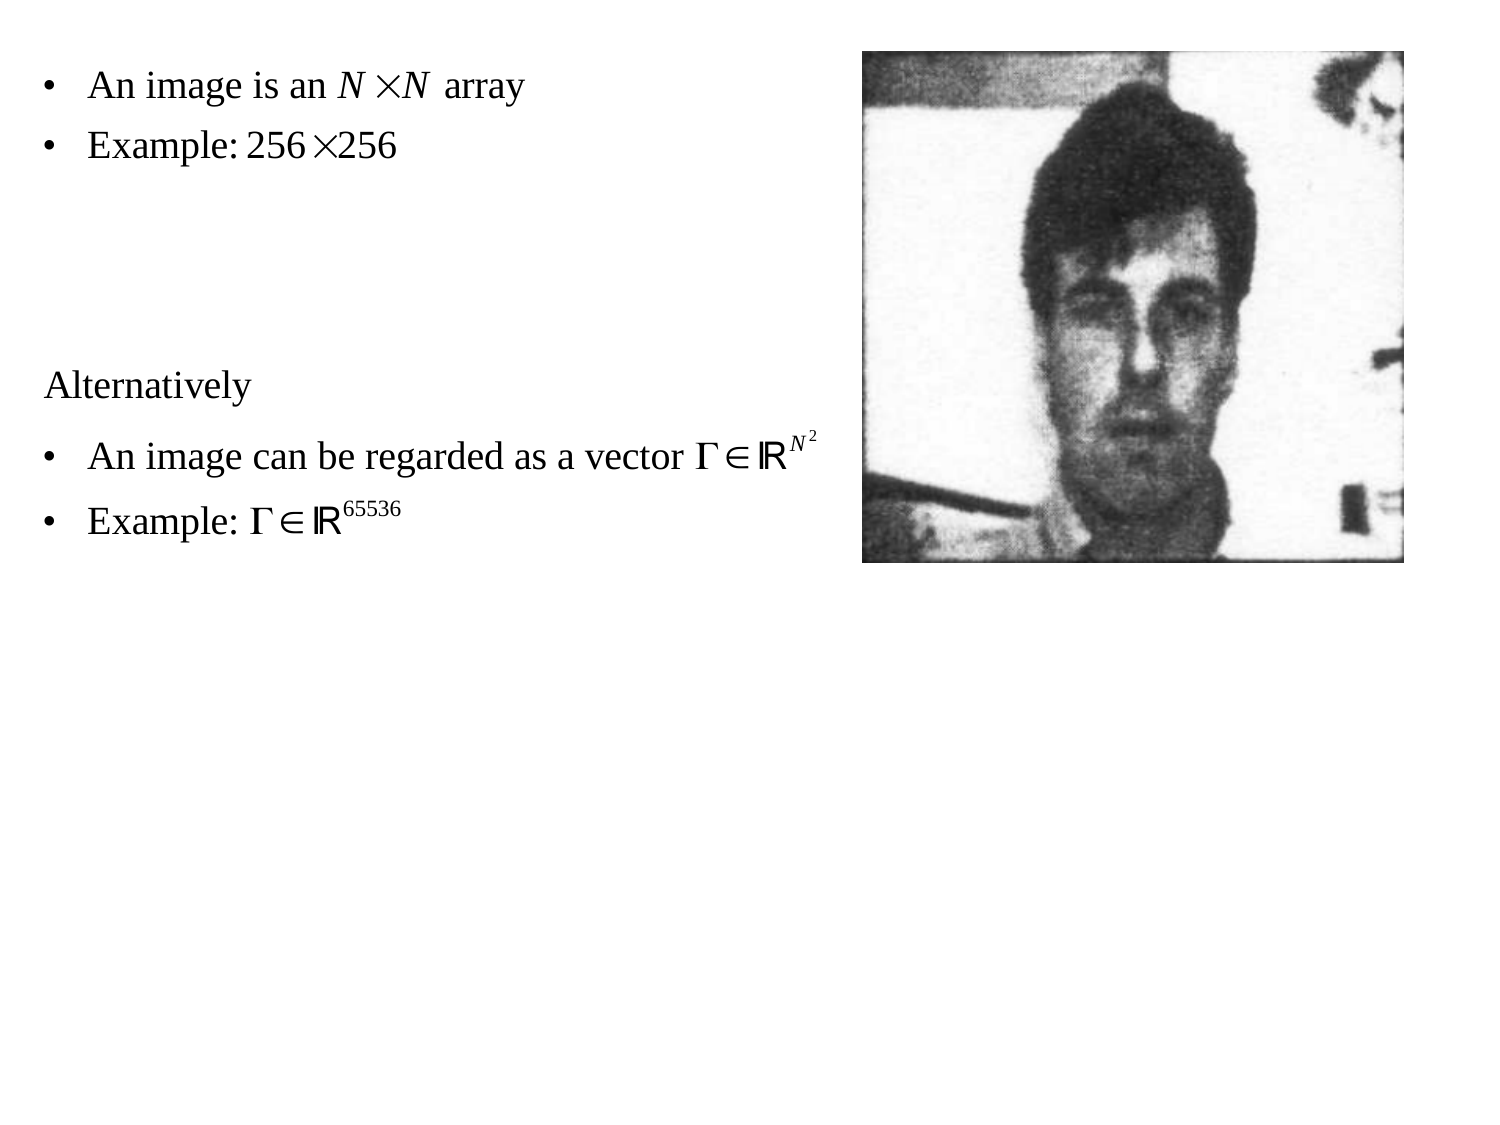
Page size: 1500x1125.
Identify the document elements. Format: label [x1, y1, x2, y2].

picture [862, 51, 1404, 563]
text_box [37, 62, 830, 552]
